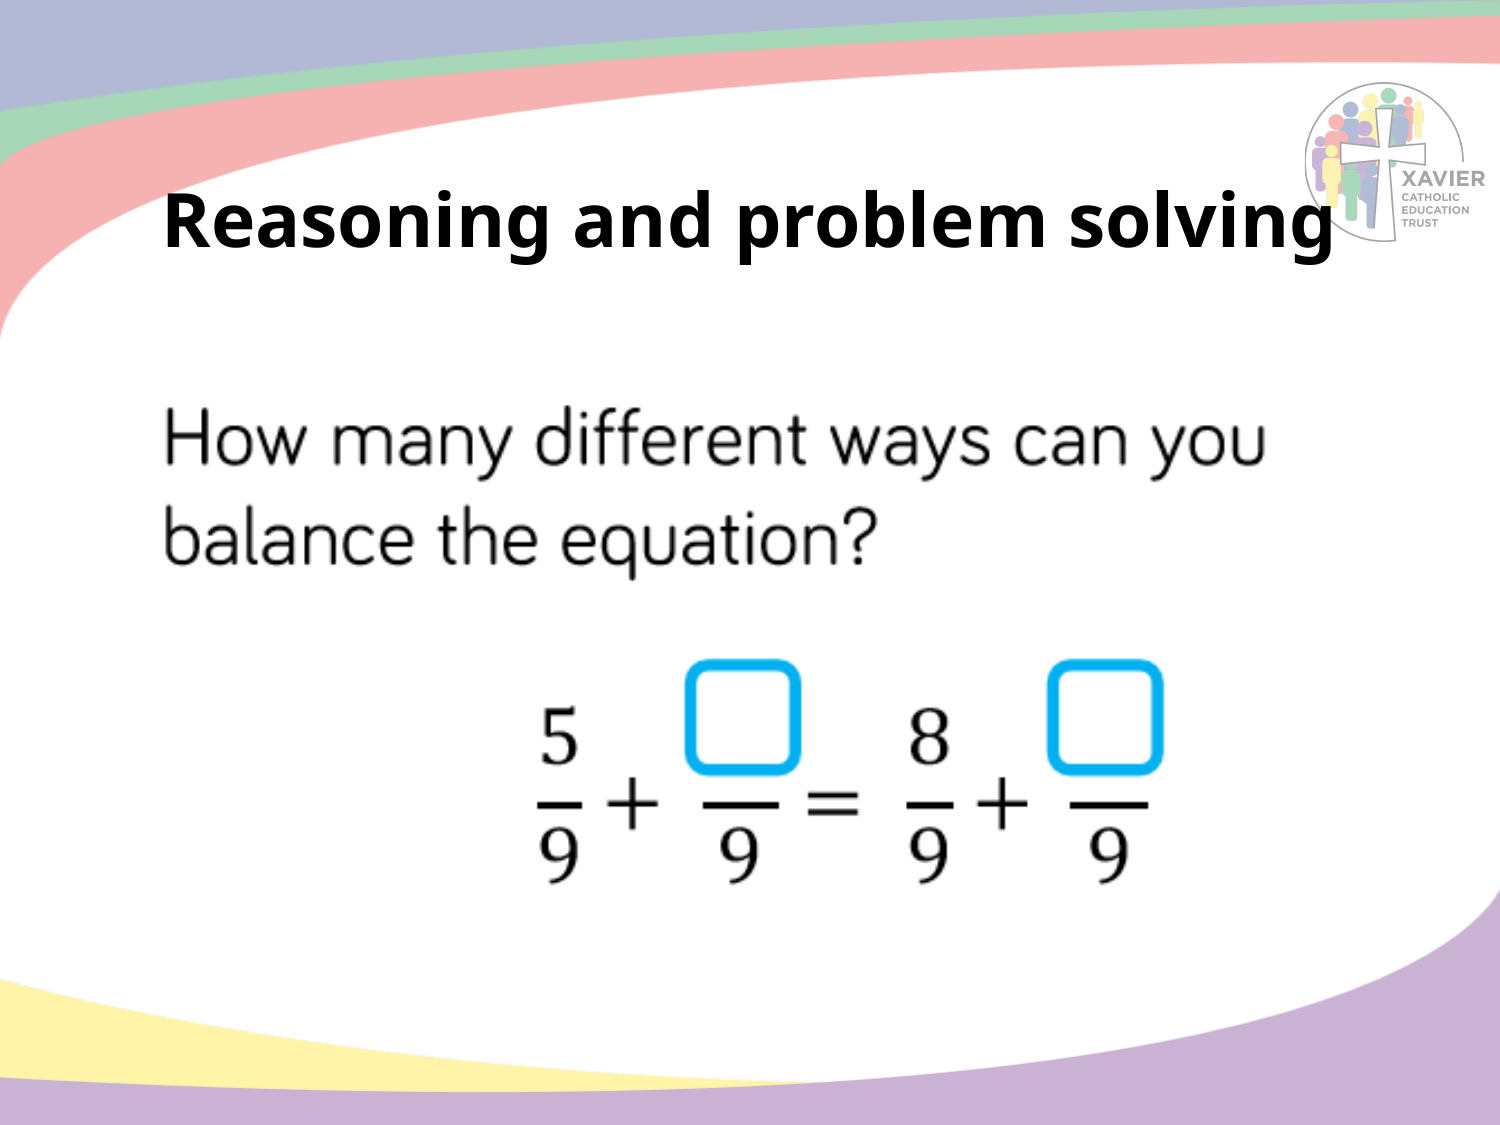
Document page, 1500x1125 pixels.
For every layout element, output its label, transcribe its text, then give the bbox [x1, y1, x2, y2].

picture [153, 377, 1301, 908]
title Reasoning and problem solving [112, 130, 1388, 272]
